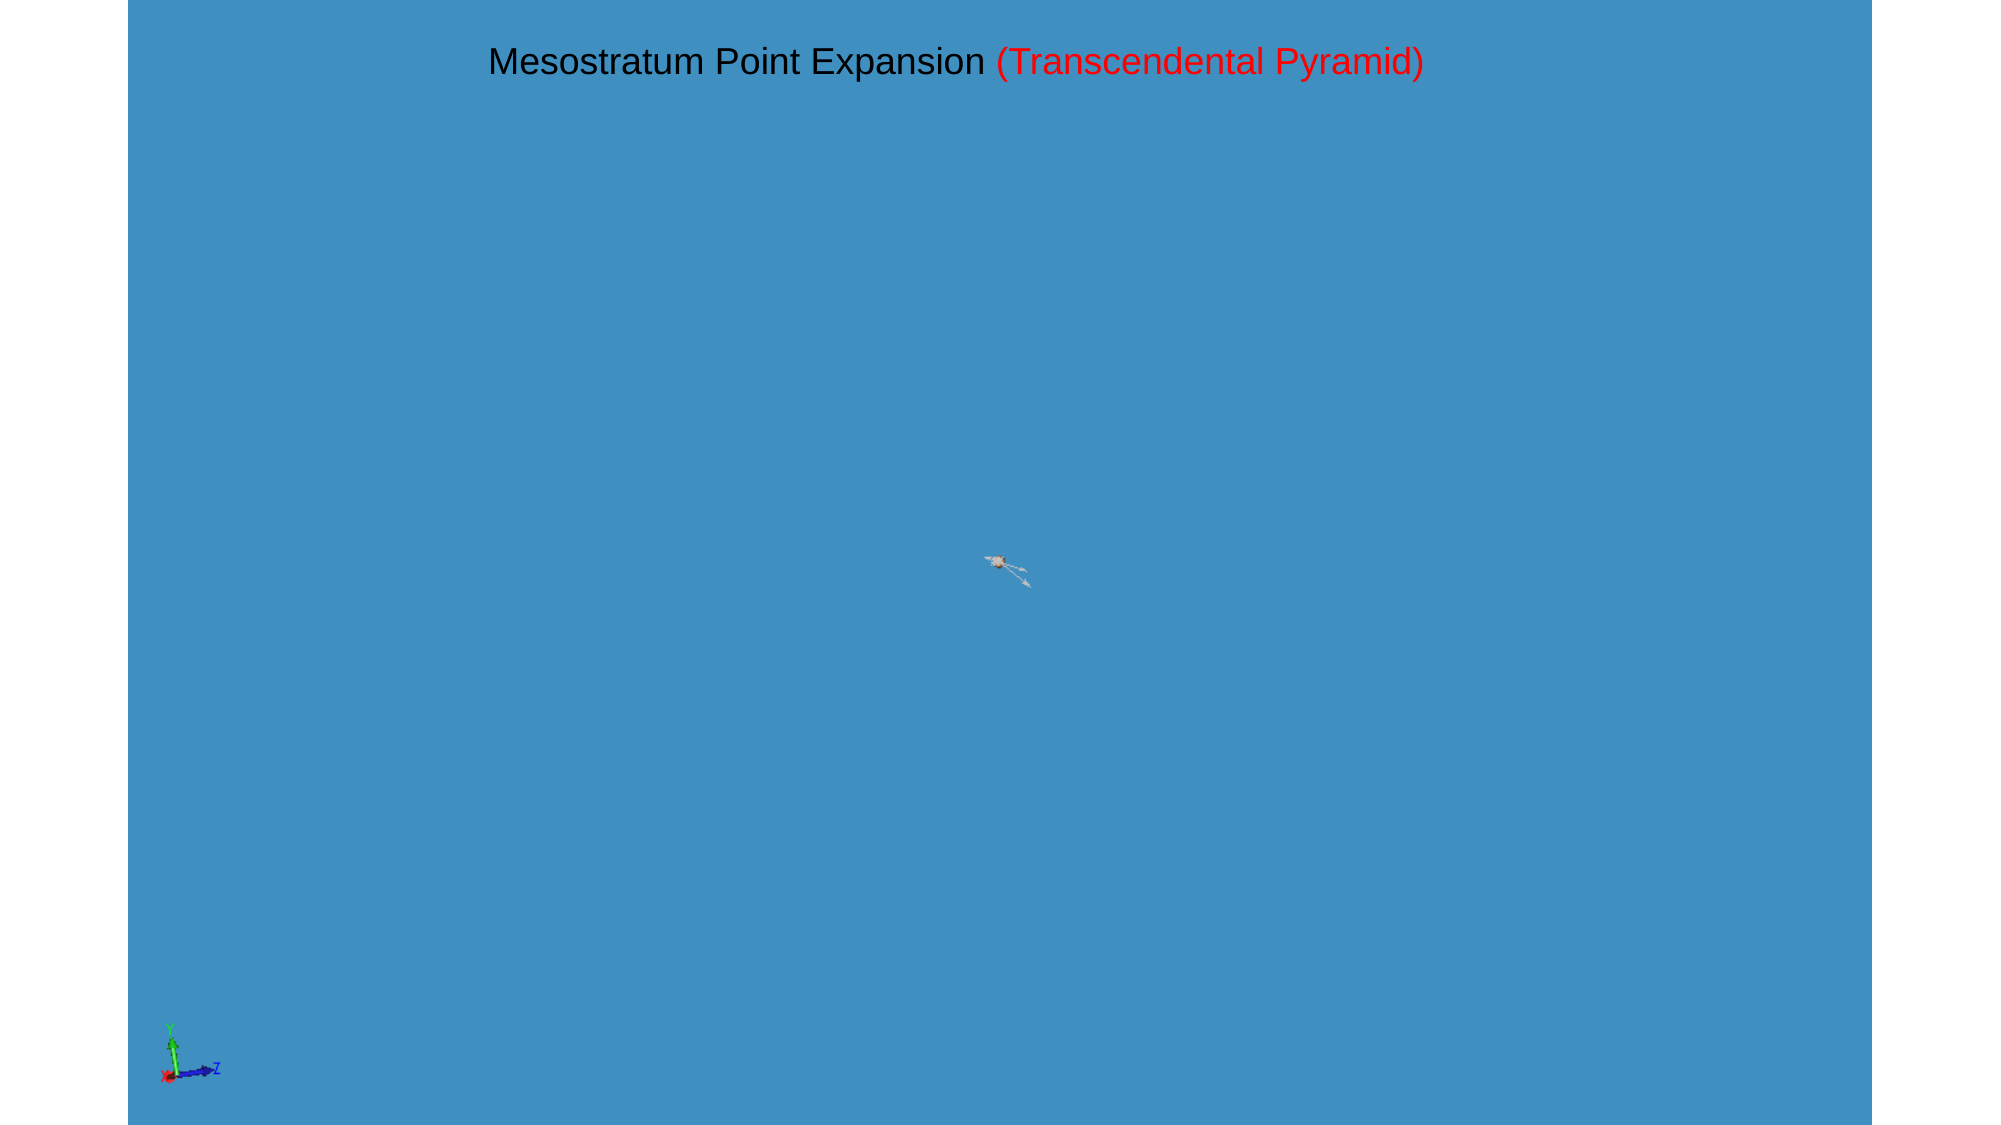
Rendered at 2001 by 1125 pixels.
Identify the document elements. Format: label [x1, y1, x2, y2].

picture [128, 0, 1872, 1125]
